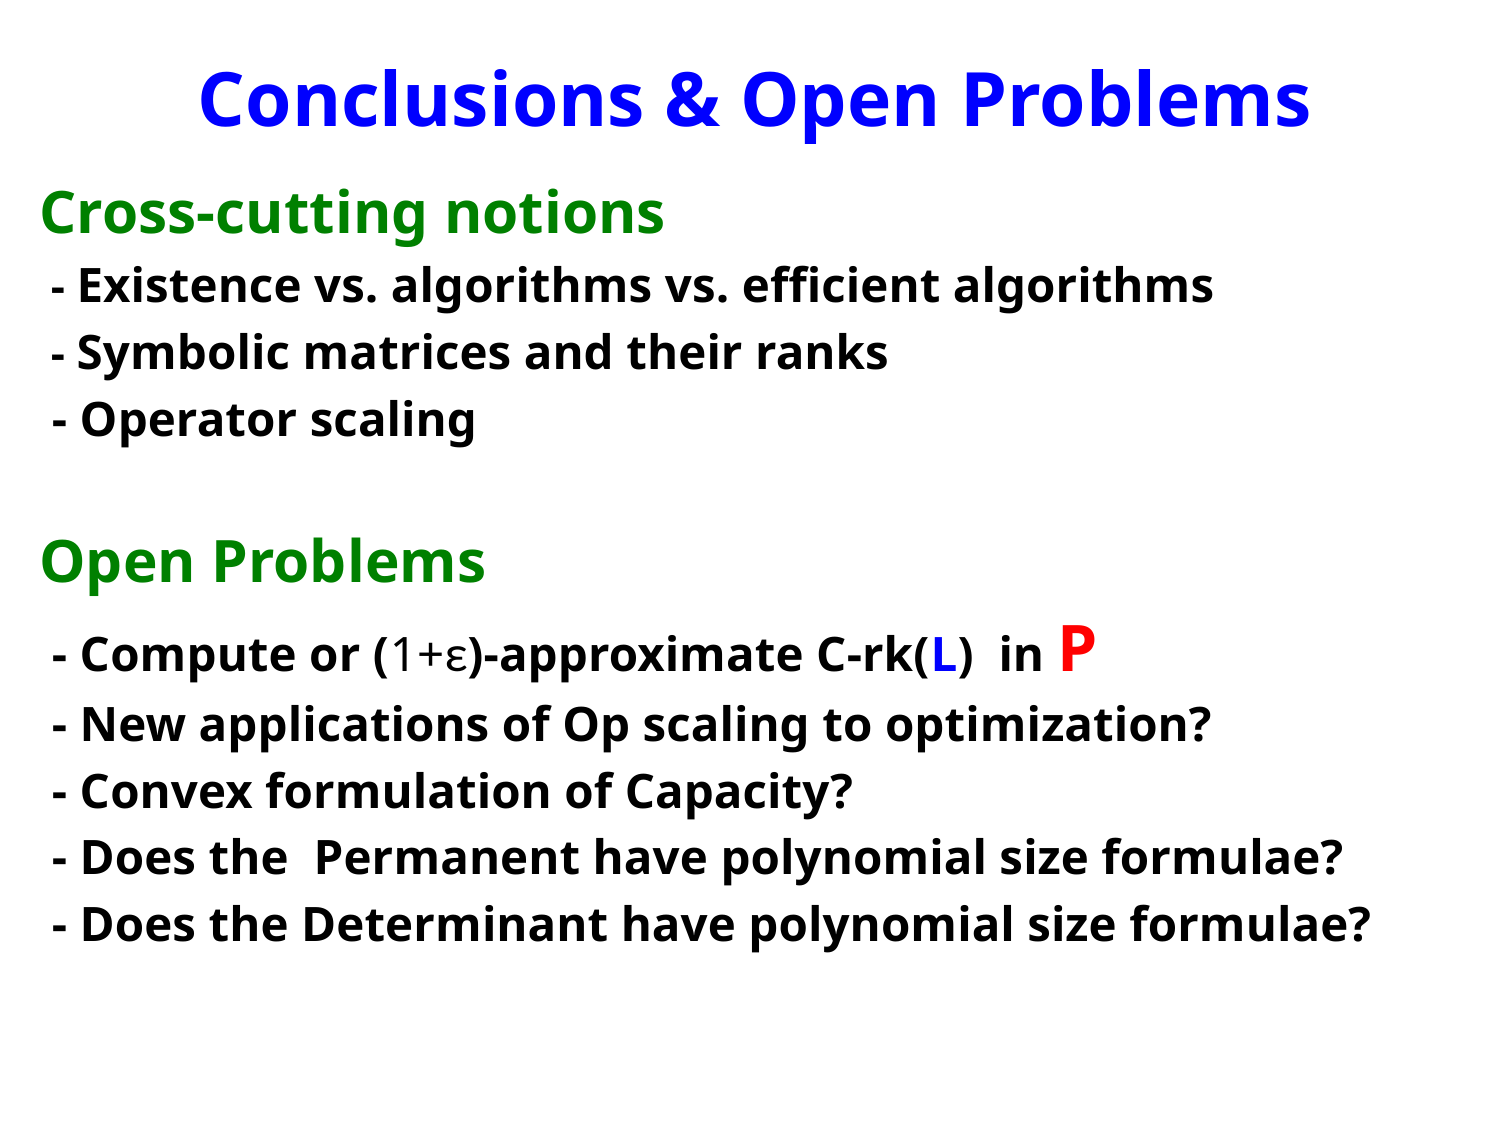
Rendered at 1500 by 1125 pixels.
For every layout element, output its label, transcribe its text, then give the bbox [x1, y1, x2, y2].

subtitle Cross-cutting notions - Existence vs. algorithms vs. efficient algorithms - Symbolic matrices and their ranks - Operator scaling Open Problems - Compute or (1+ε)-approximate C-rk(L) in P - New applications of Op scaling to optimization? - Convex formulation of Capacity? - Does the Permanent have polynomial size formulae? - Does the Determinant have polynomial size formulae? [24, 167, 1448, 1053]
title Conclusions & Open Problems [62, 0, 1448, 167]
